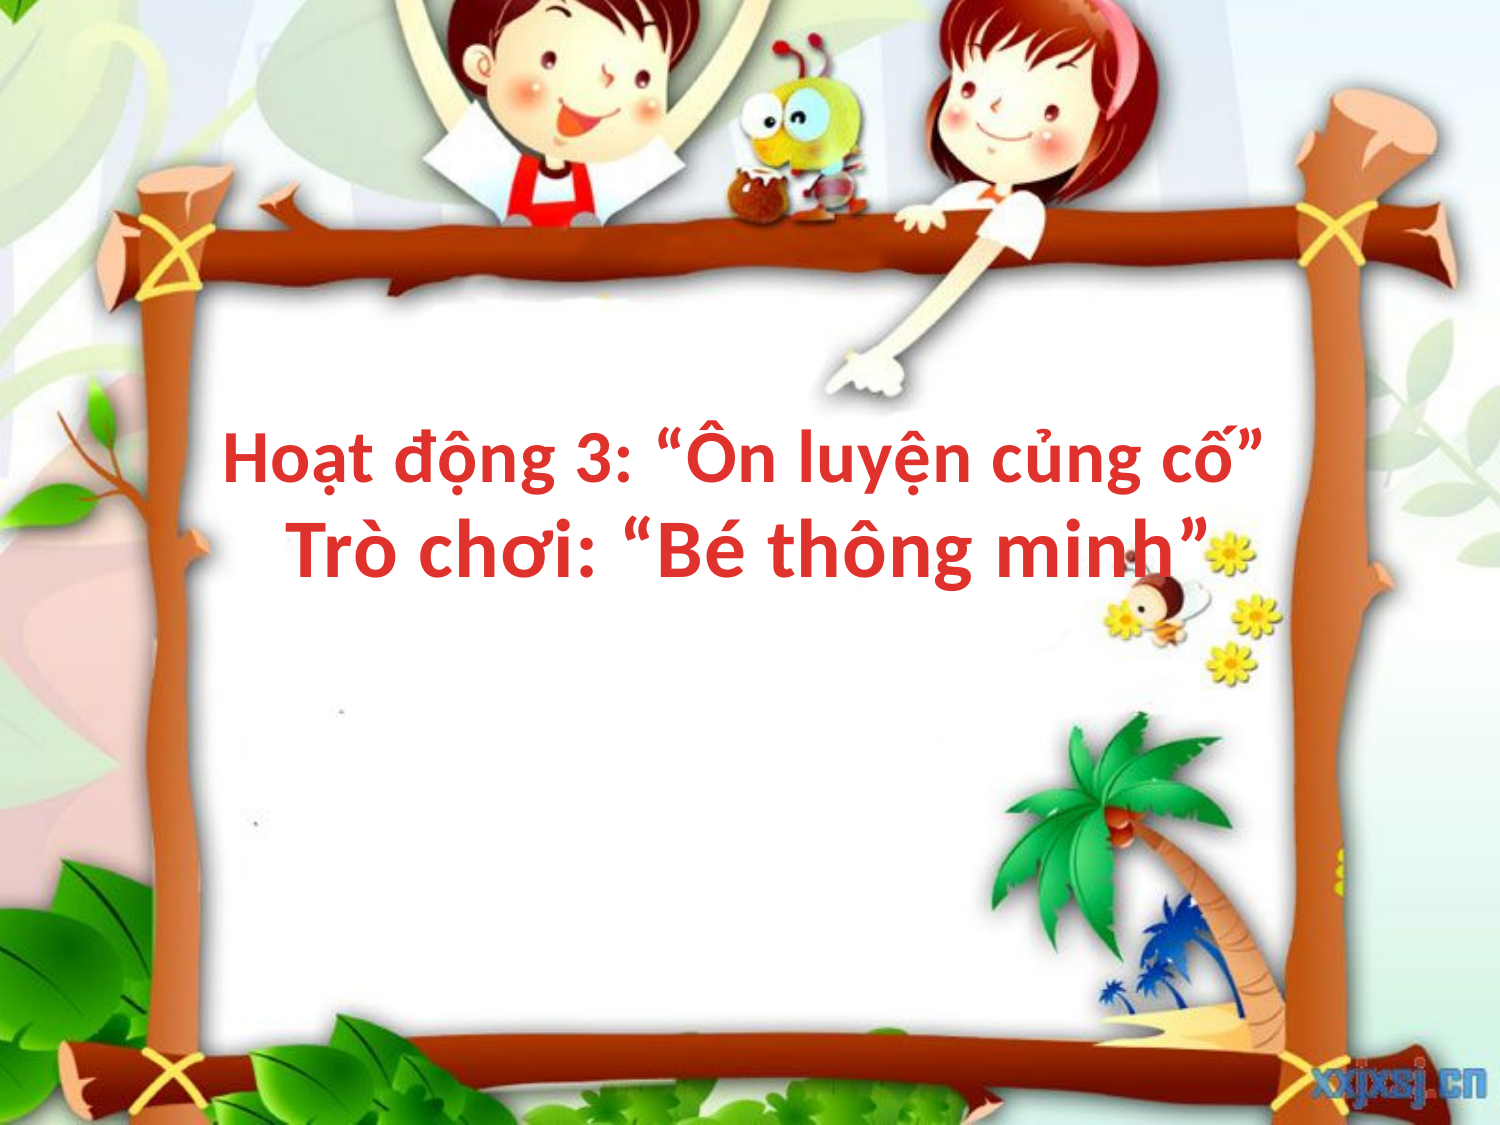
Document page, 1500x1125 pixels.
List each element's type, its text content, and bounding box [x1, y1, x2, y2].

picture [0, 0, 1500, 1125]
text_box Hoạt động 3: “Ôn luyện củng cố” [207, 399, 1303, 505]
text_box Trò chơi: “Bé thông minh” [270, 486, 1229, 602]
